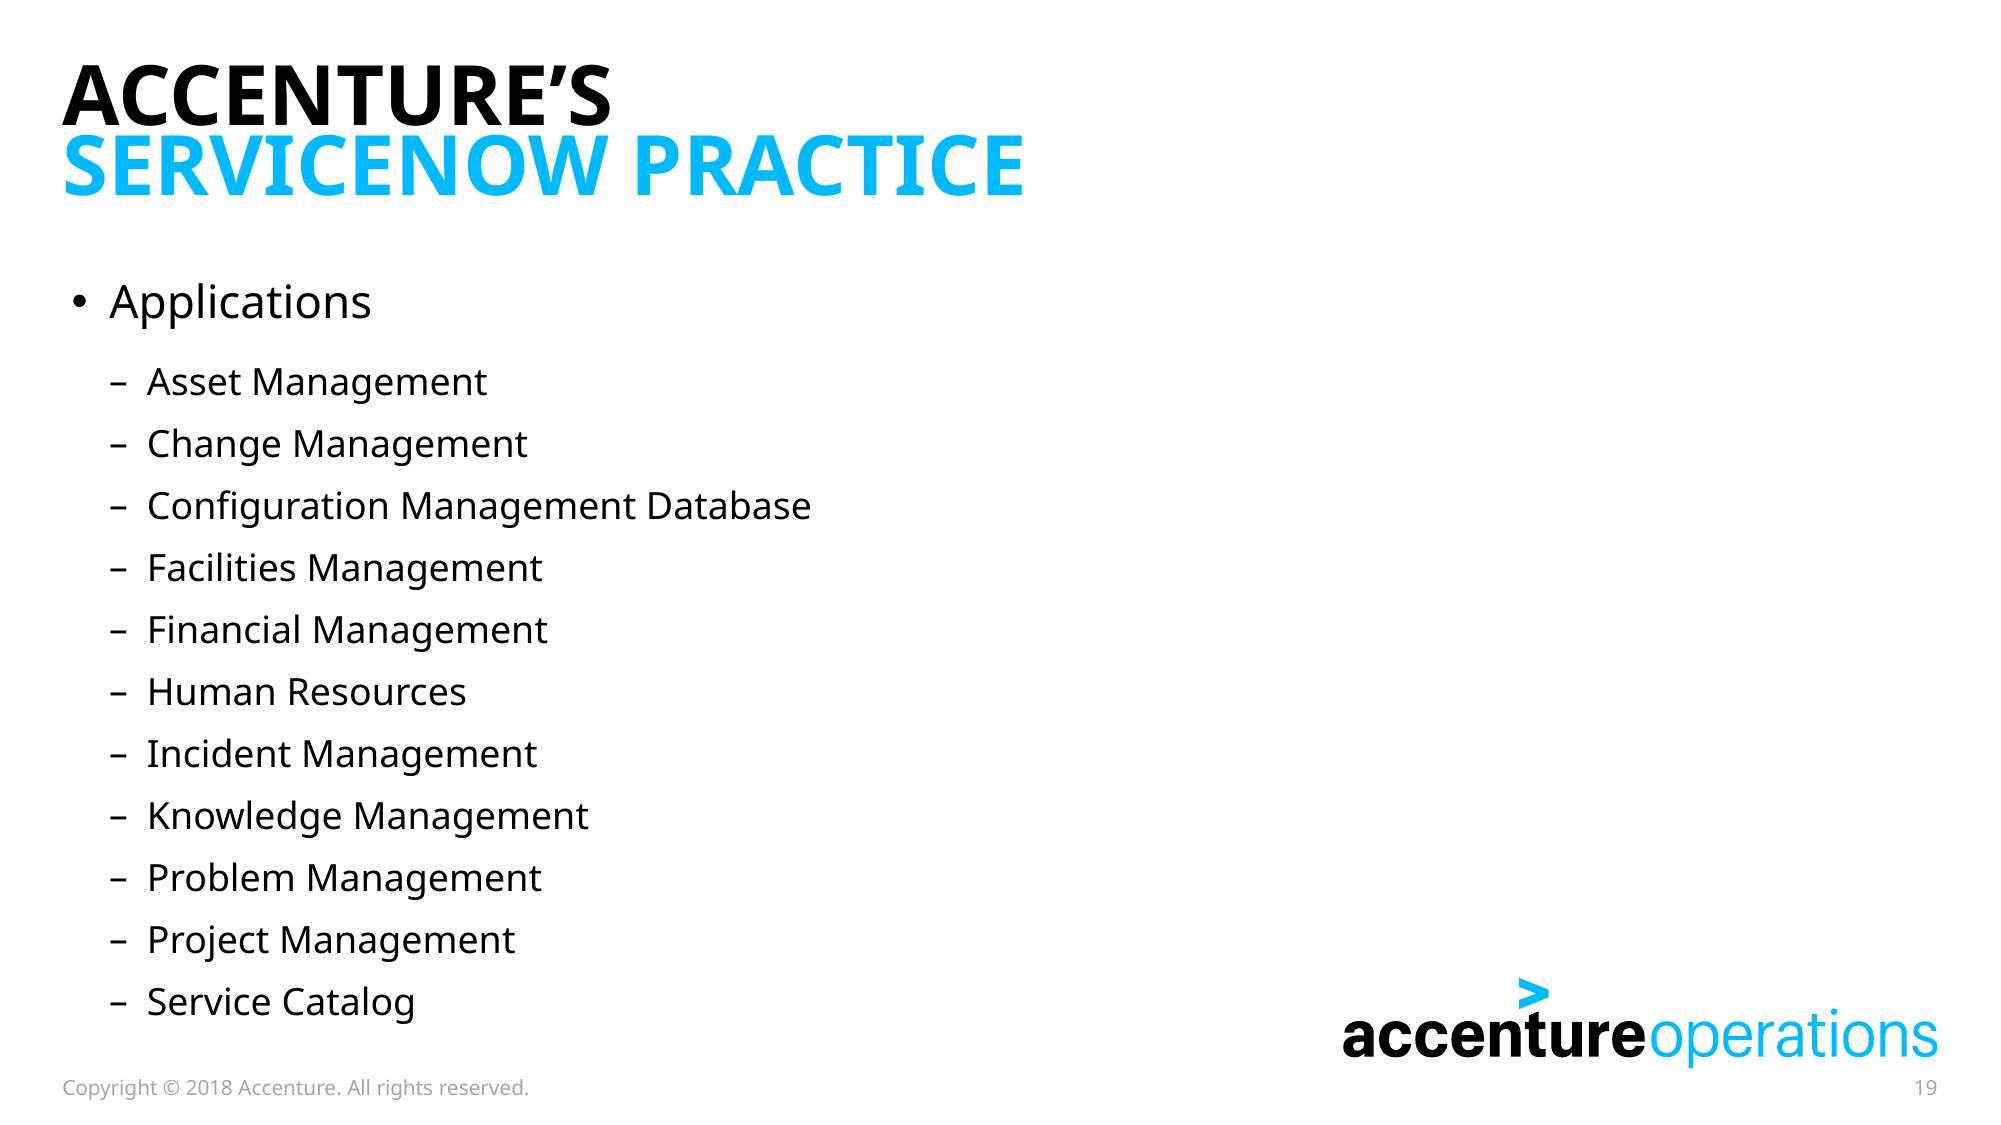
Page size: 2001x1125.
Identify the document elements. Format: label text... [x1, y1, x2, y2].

footer Copyright © 2018 Accenture. All rights reserved. [62, 1069, 1000, 1104]
list Applications Asset Management Change Management Configuration Management Database Facilities Management Financial Management Human Resources Incident Management Knowledge Management Problem Management Project Management Service Catalog [62, 258, 1469, 1070]
picture [1343, 977, 1938, 1070]
title Accenture’s ServiceNow Practice [62, 62, 1174, 225]
slide_number 19 [1887, 1070, 1938, 1104]
